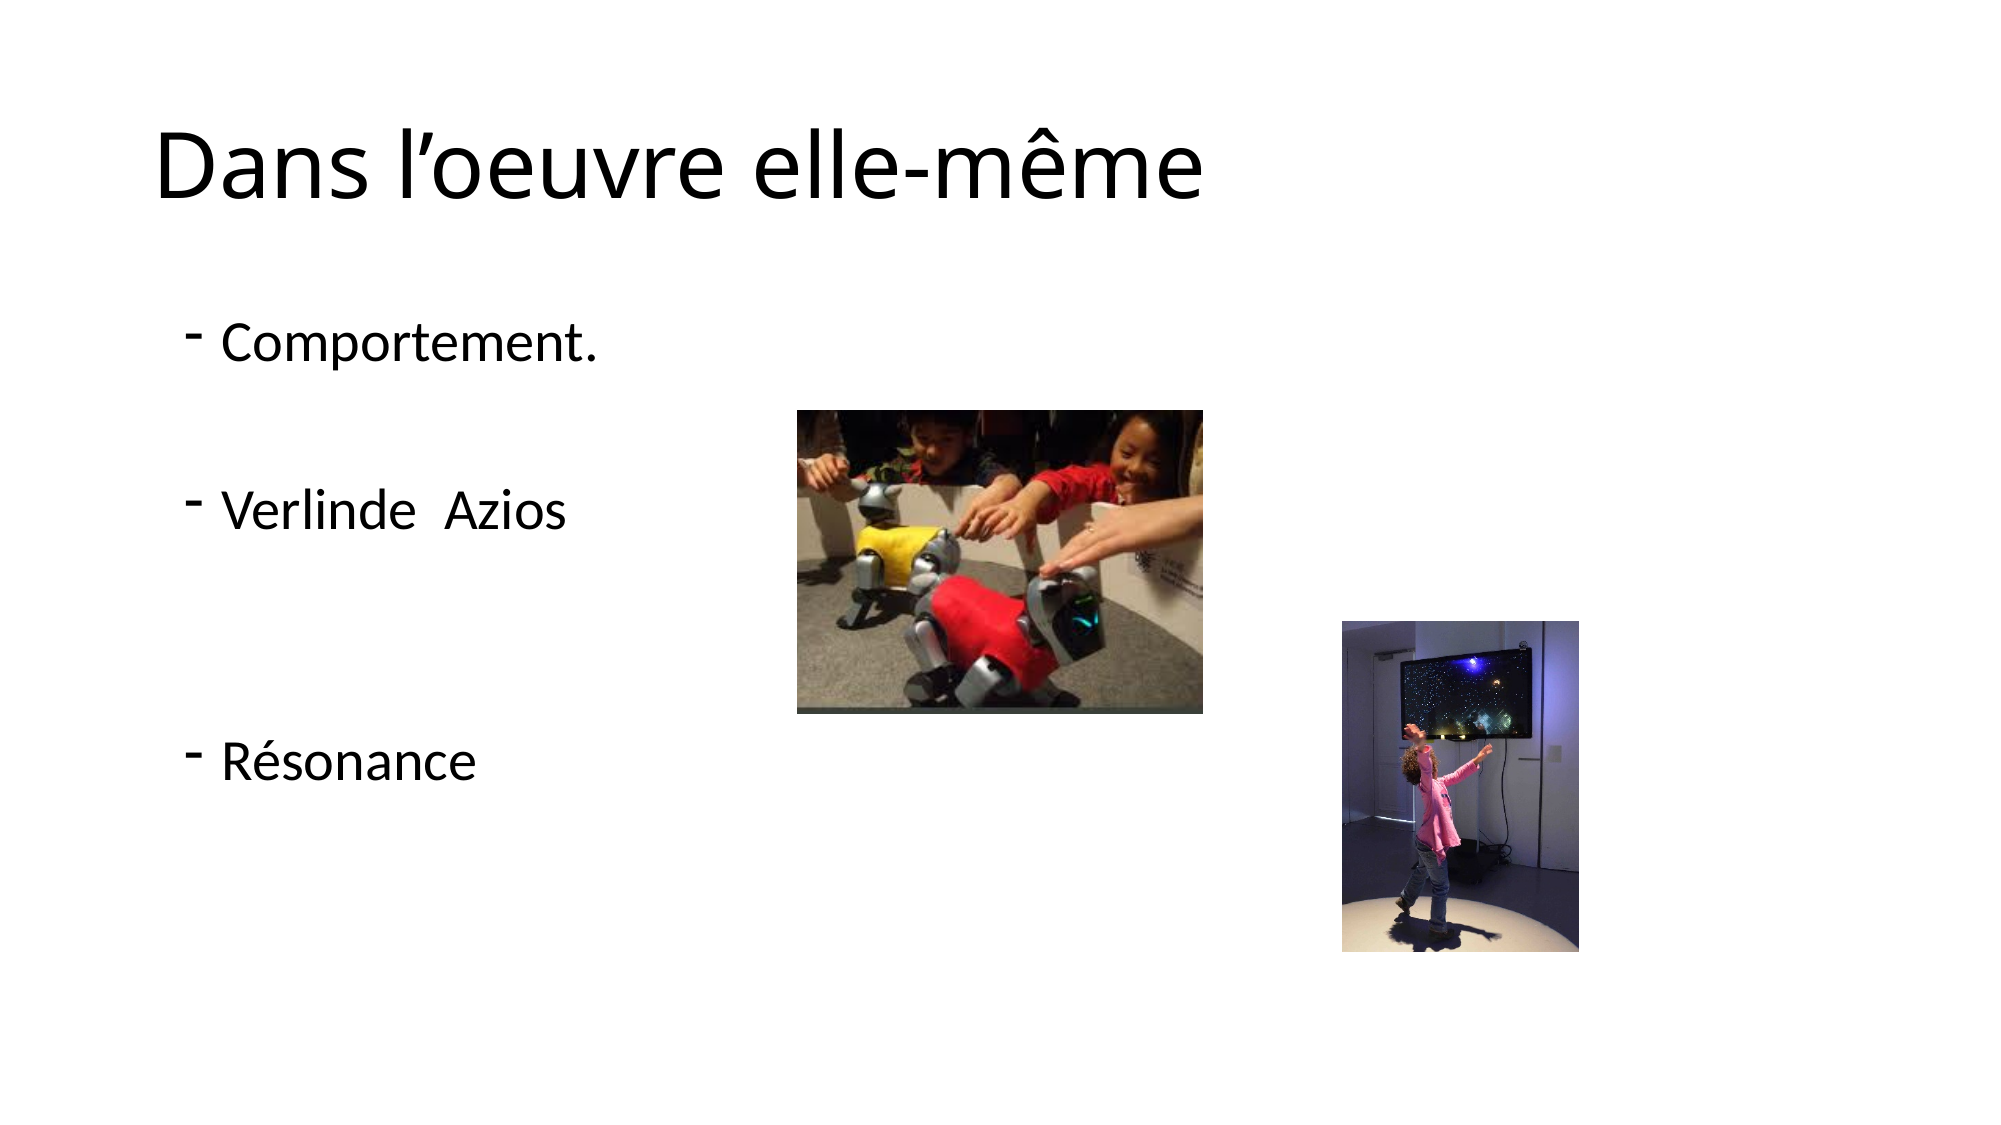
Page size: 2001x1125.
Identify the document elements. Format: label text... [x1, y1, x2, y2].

list Comportement. Verlinde Azios Résonance [169, 303, 1895, 1018]
picture [1342, 621, 1579, 952]
title Dans l’oeuvre elle-même [137, 59, 1863, 278]
picture [797, 410, 1203, 715]
